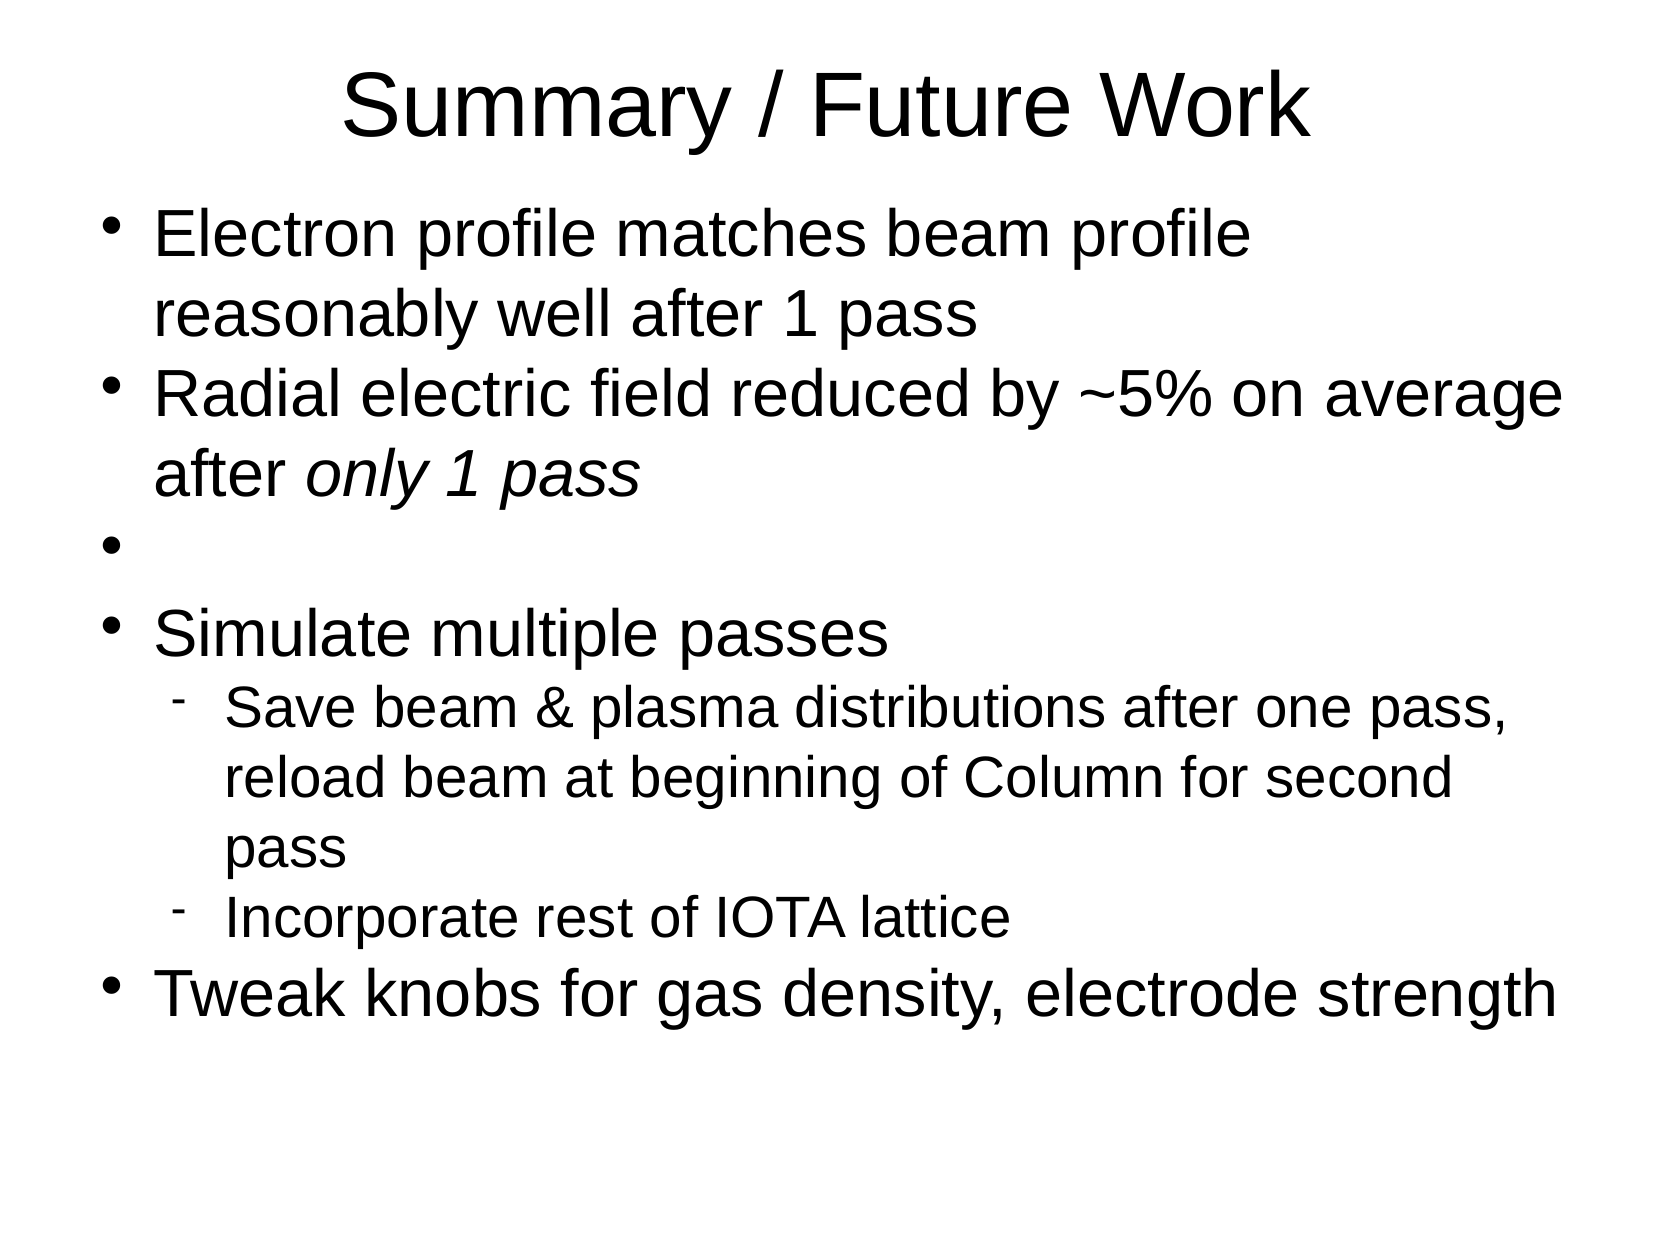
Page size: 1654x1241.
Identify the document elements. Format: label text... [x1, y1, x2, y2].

text_box Summary / Future Work [82, 48, 1571, 151]
text_box Electron profile matches beam profile reasonably well after 1 pass Radial electric field reduced by ~5% on average after only 1 pass Simulate multiple passes Save beam & plasma distributions after one pass, reload beam at beginning of Column for second pass Incorporate rest of IOTA lattice Tweak knobs for gas density, electrode strength [82, 189, 1571, 1125]
